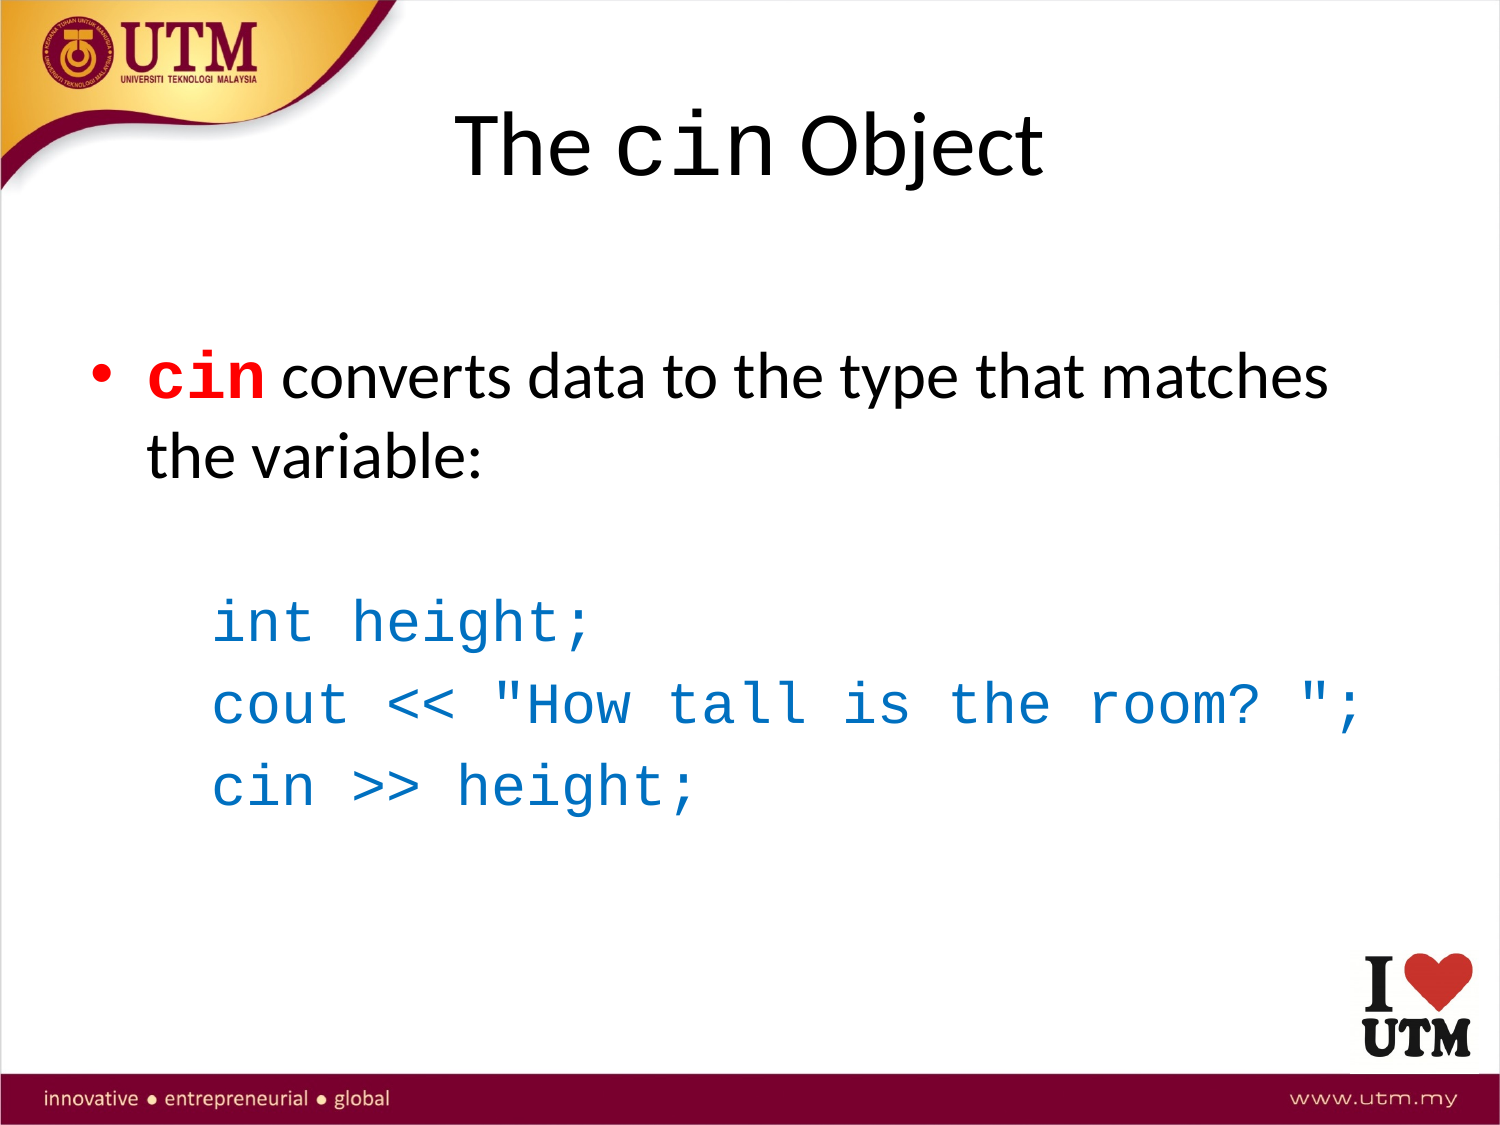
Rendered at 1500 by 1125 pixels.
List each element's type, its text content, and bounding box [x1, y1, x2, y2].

picture [0, 0, 1500, 1125]
list cin converts data to the type that matches the variable: int height; cout << "How tall is the room? "; cin >> height; [75, 324, 1390, 993]
title The cin Object [75, 45, 1425, 233]
